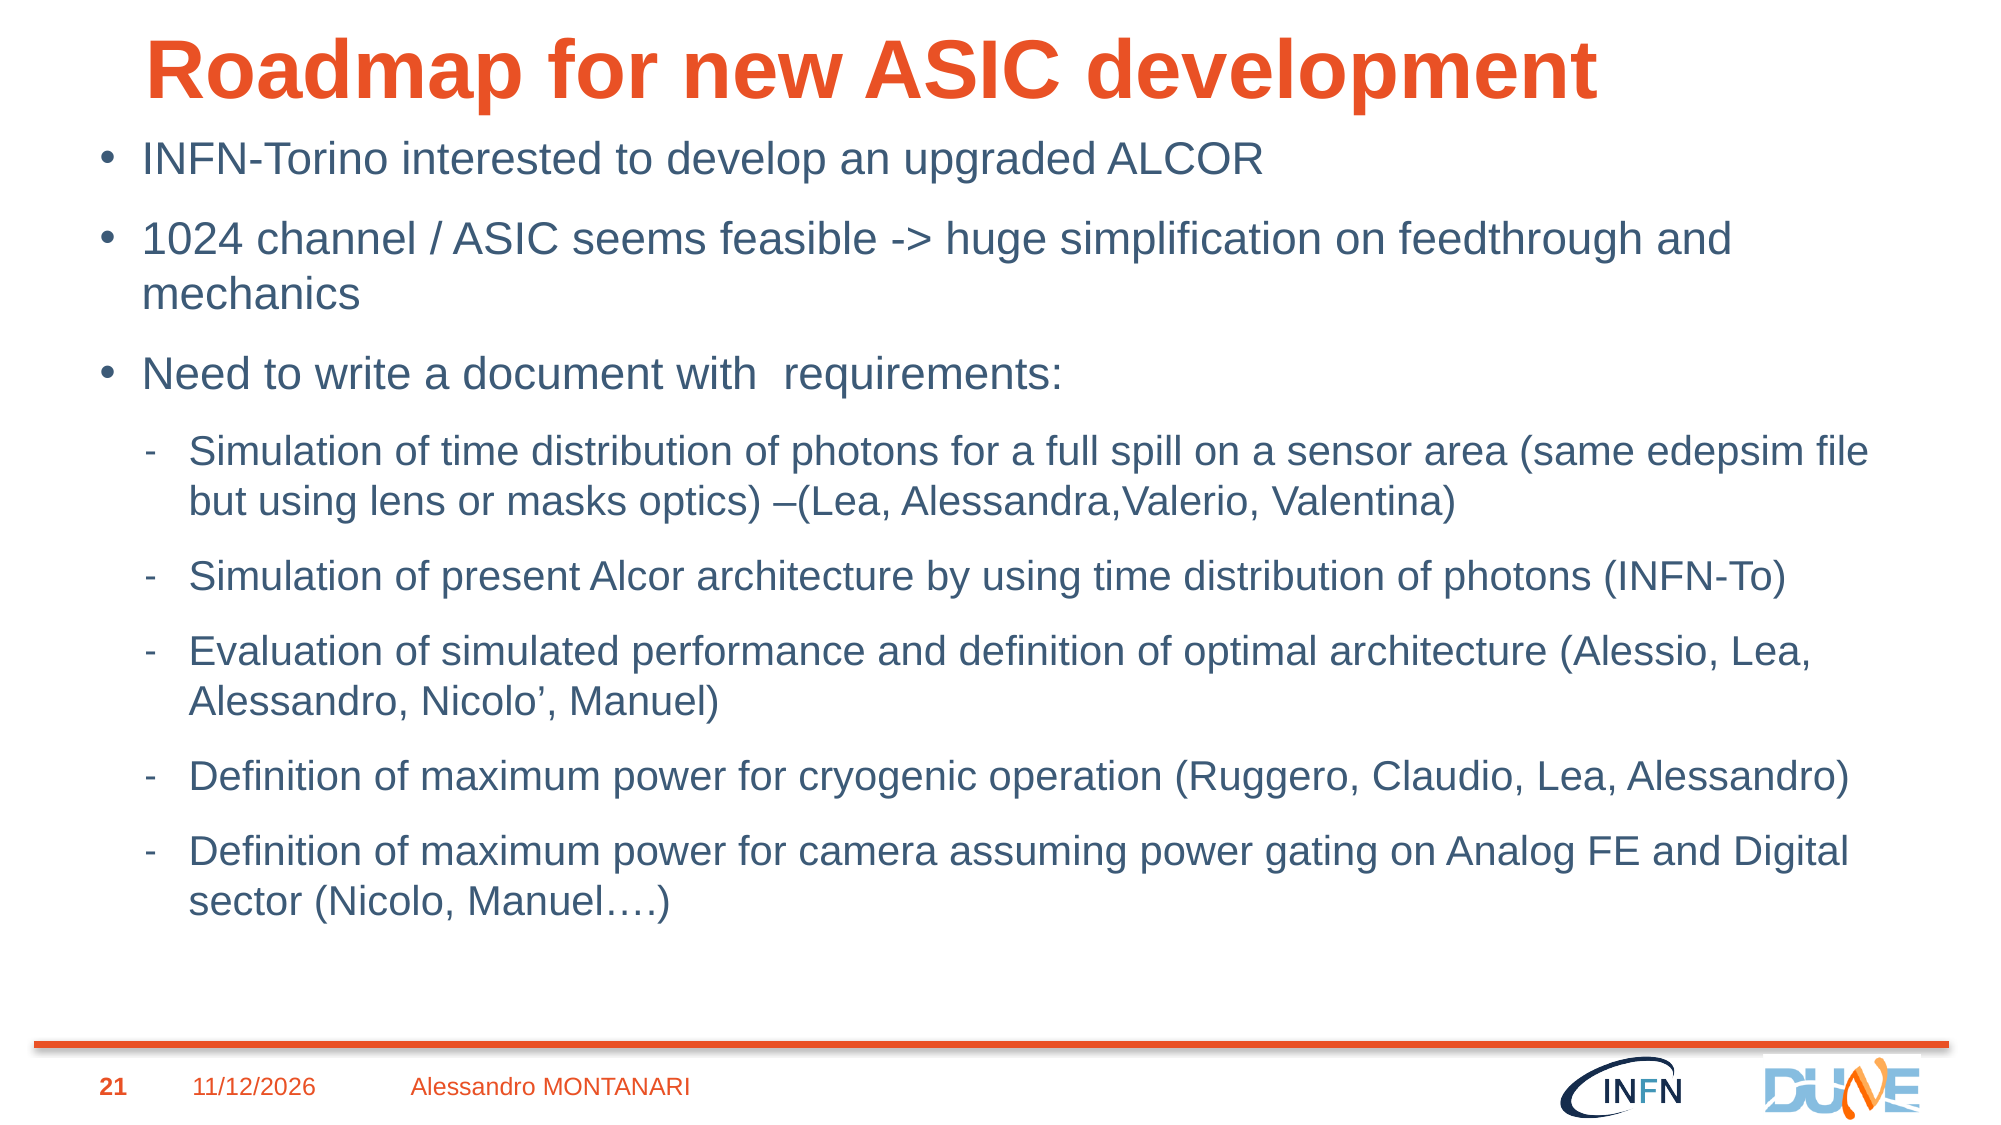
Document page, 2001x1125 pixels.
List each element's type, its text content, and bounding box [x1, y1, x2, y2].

title Roadmap for new ASIC development [145, 15, 1946, 122]
picture [1536, 1037, 1705, 1125]
list INFN-Torino interested to develop an upgraded ALCOR 1024 channel / ASIC seems feasible -> huge simplification on feedthrough and mechanics Need to write a document with requirements: Simulation of time distribution of photons for a full spill on a sensor area (same edepsim file but using lens or masks optics) –(Lea, Alessandra,Valerio, Valentina) Simulation of present Alcor architecture by using time distribution of photons (INFN-To) Evaluation of simulated performance and definition of optimal architecture (Alessio, Lea, Alessandro, Nicolo’, Manuel) Definition of maximum power for cryogenic operation (Ruggero, Claudio, Lea, Alessandro) Definition of maximum power for camera assuming power gating on Analog FE and Digital sector (Nicolo, Manuel….) [99, 121, 1901, 954]
slide_number 21 [99, 1074, 193, 1101]
footer Alessandro MONTANARI [410, 1074, 1362, 1101]
picture [1763, 1054, 1921, 1121]
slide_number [193, 1074, 410, 1101]
